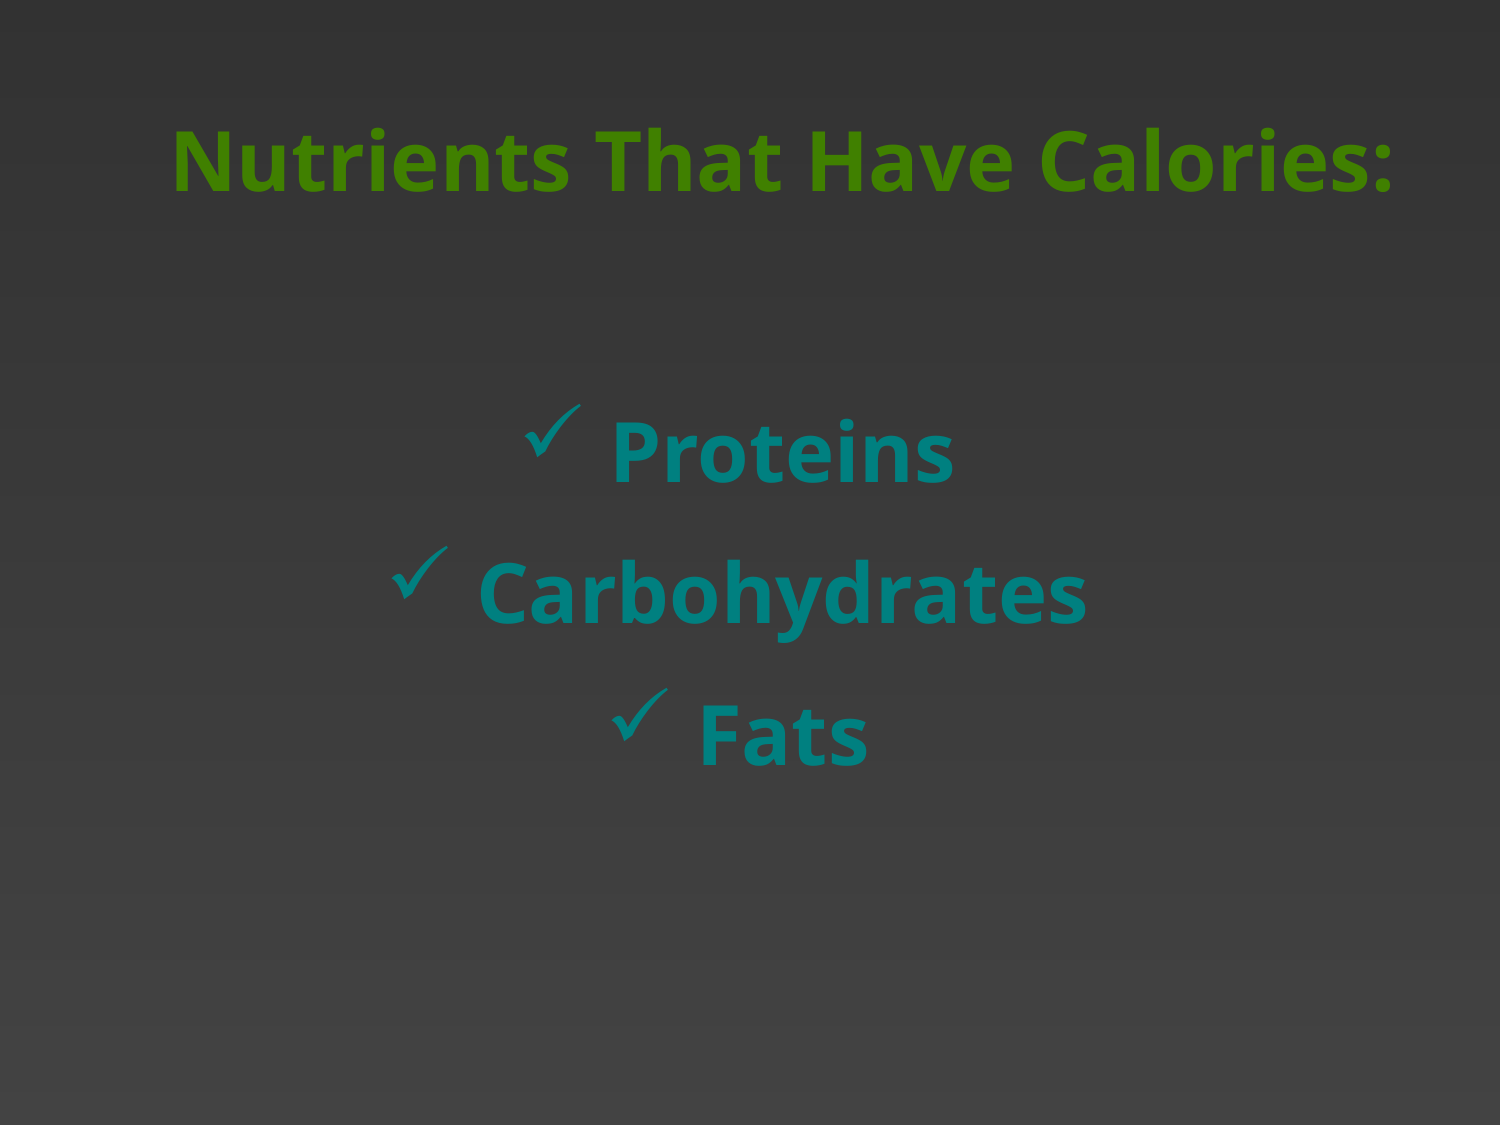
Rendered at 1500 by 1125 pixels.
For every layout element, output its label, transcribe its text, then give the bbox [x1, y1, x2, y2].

title Nutrients That Have Calories: [75, 43, 1425, 274]
text_box Proteins Carbohydrates Fats [112, 274, 1363, 790]
